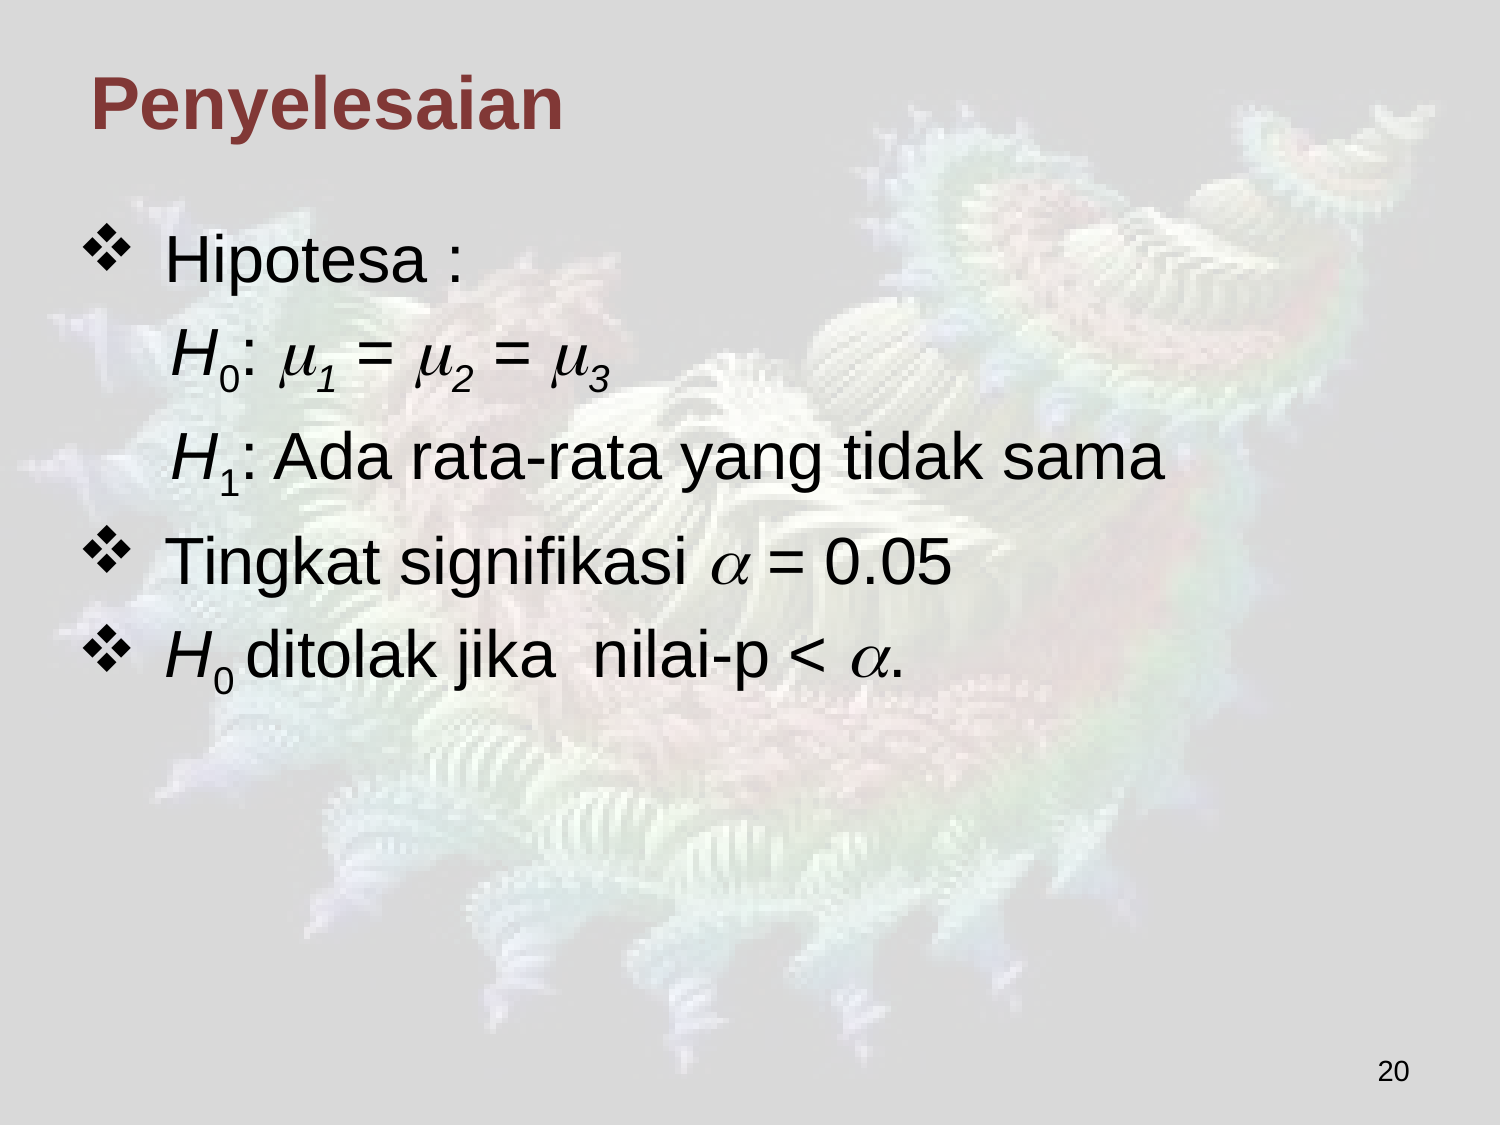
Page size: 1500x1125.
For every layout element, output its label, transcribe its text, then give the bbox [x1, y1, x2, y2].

title Penyelesaian [74, 44, 1426, 154]
slide_number 20 [1074, 1044, 1426, 1103]
text_box Hipotesa : H0: 1 = 2 = 3 H1: Ada rata-rata yang tidak sama Tingkat signifikasi  = 0.05 H0 ditolak jika nilai-p < . [62, 208, 1450, 1032]
